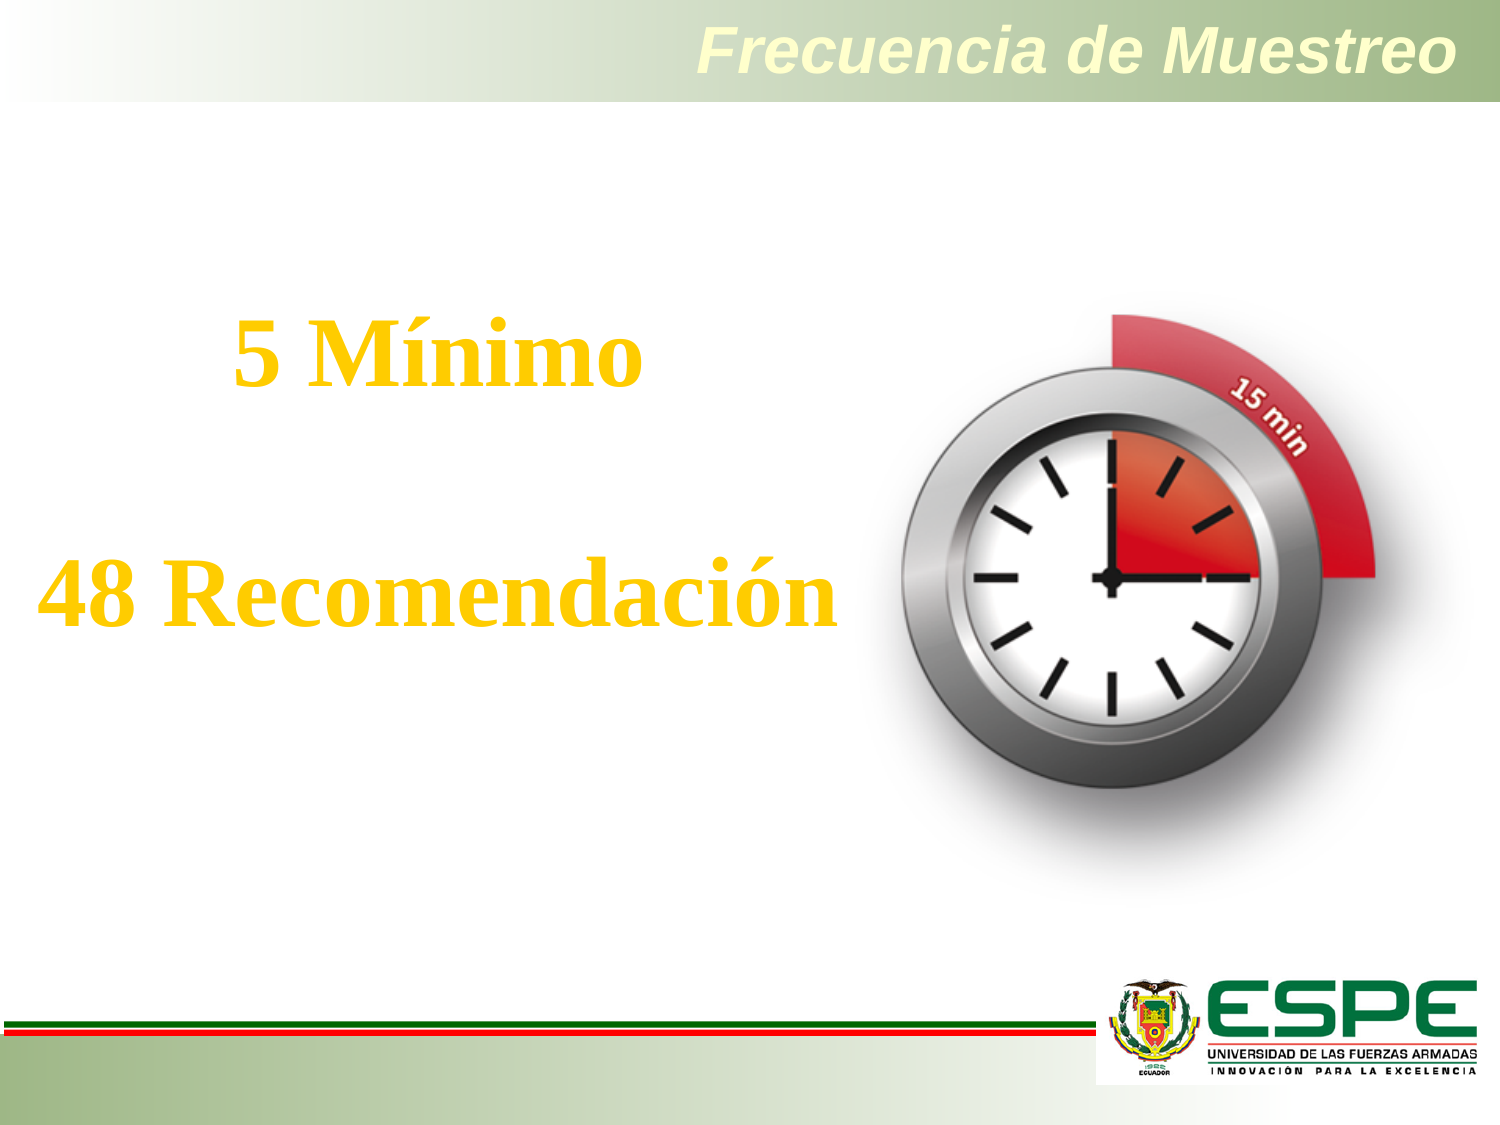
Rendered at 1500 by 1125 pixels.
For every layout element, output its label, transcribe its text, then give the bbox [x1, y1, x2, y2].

picture [1096, 965, 1483, 1085]
picture [854, 290, 1475, 909]
text_box 5 Mínimo 48 Recomendación [0, 278, 908, 654]
title Frecuencia de Muestreo [123, 0, 1474, 188]
